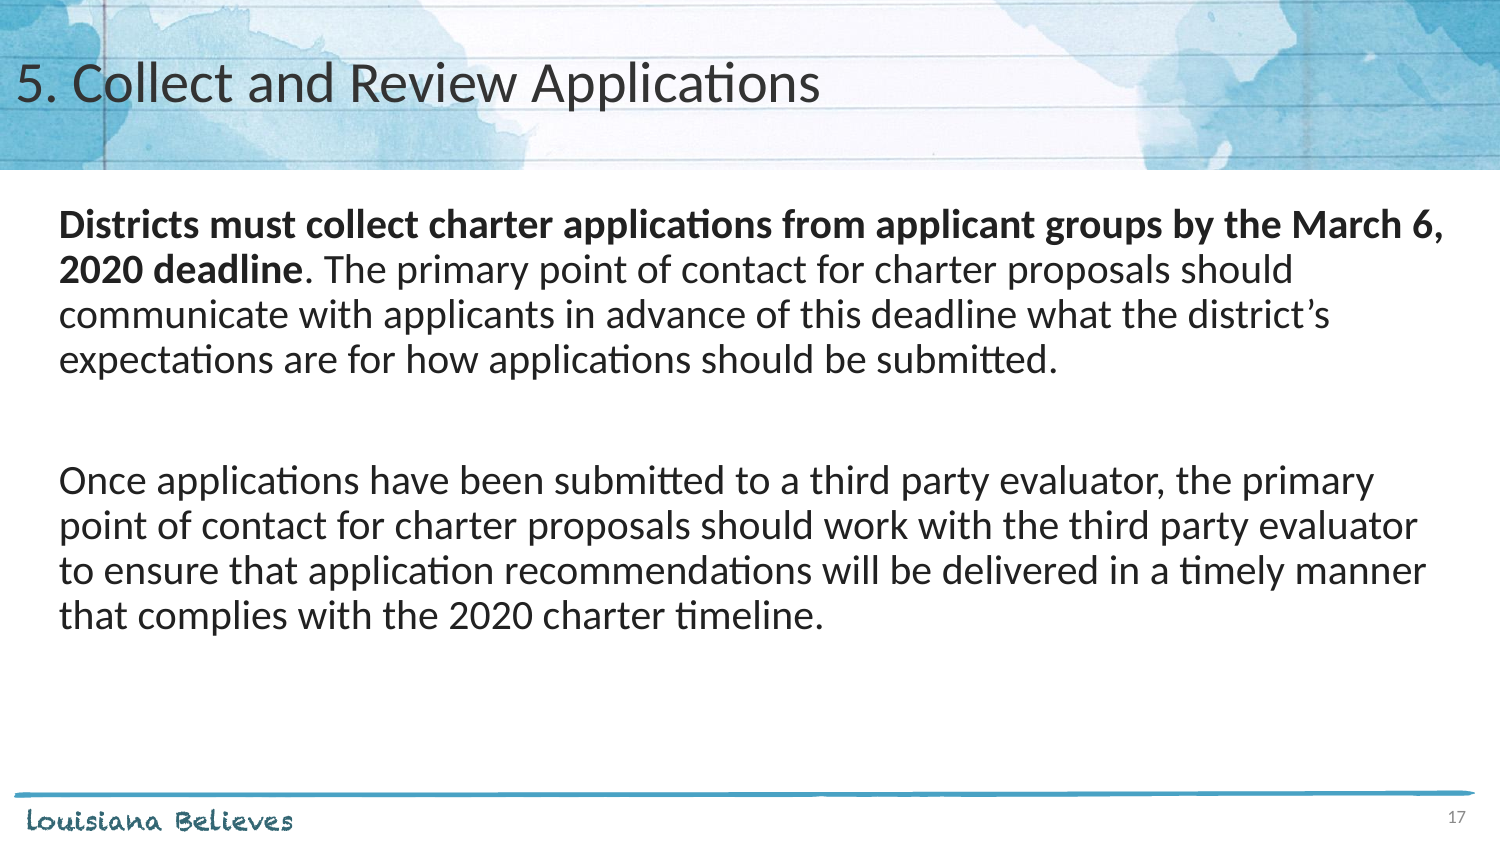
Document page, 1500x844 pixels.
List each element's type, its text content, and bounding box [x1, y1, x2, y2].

list Districts must collect charter applications from applicant groups by the March 6, 2020 deadline. The primary point of contact for charter proposals should communicate with applicants in advance of this deadline what the district’s expectations are for how applications should be submitted. Once applications have been submitted to a third party evaluator, the primary point of contact for charter proposals should work with the third party evaluator to ensure that application recommendations will be delivered in a timely manner that complies with the 2020 charter timeline. [24, 187, 1475, 769]
title 5. Collect and Review Applications [0, 0, 1500, 170]
picture [0, 786, 1488, 844]
